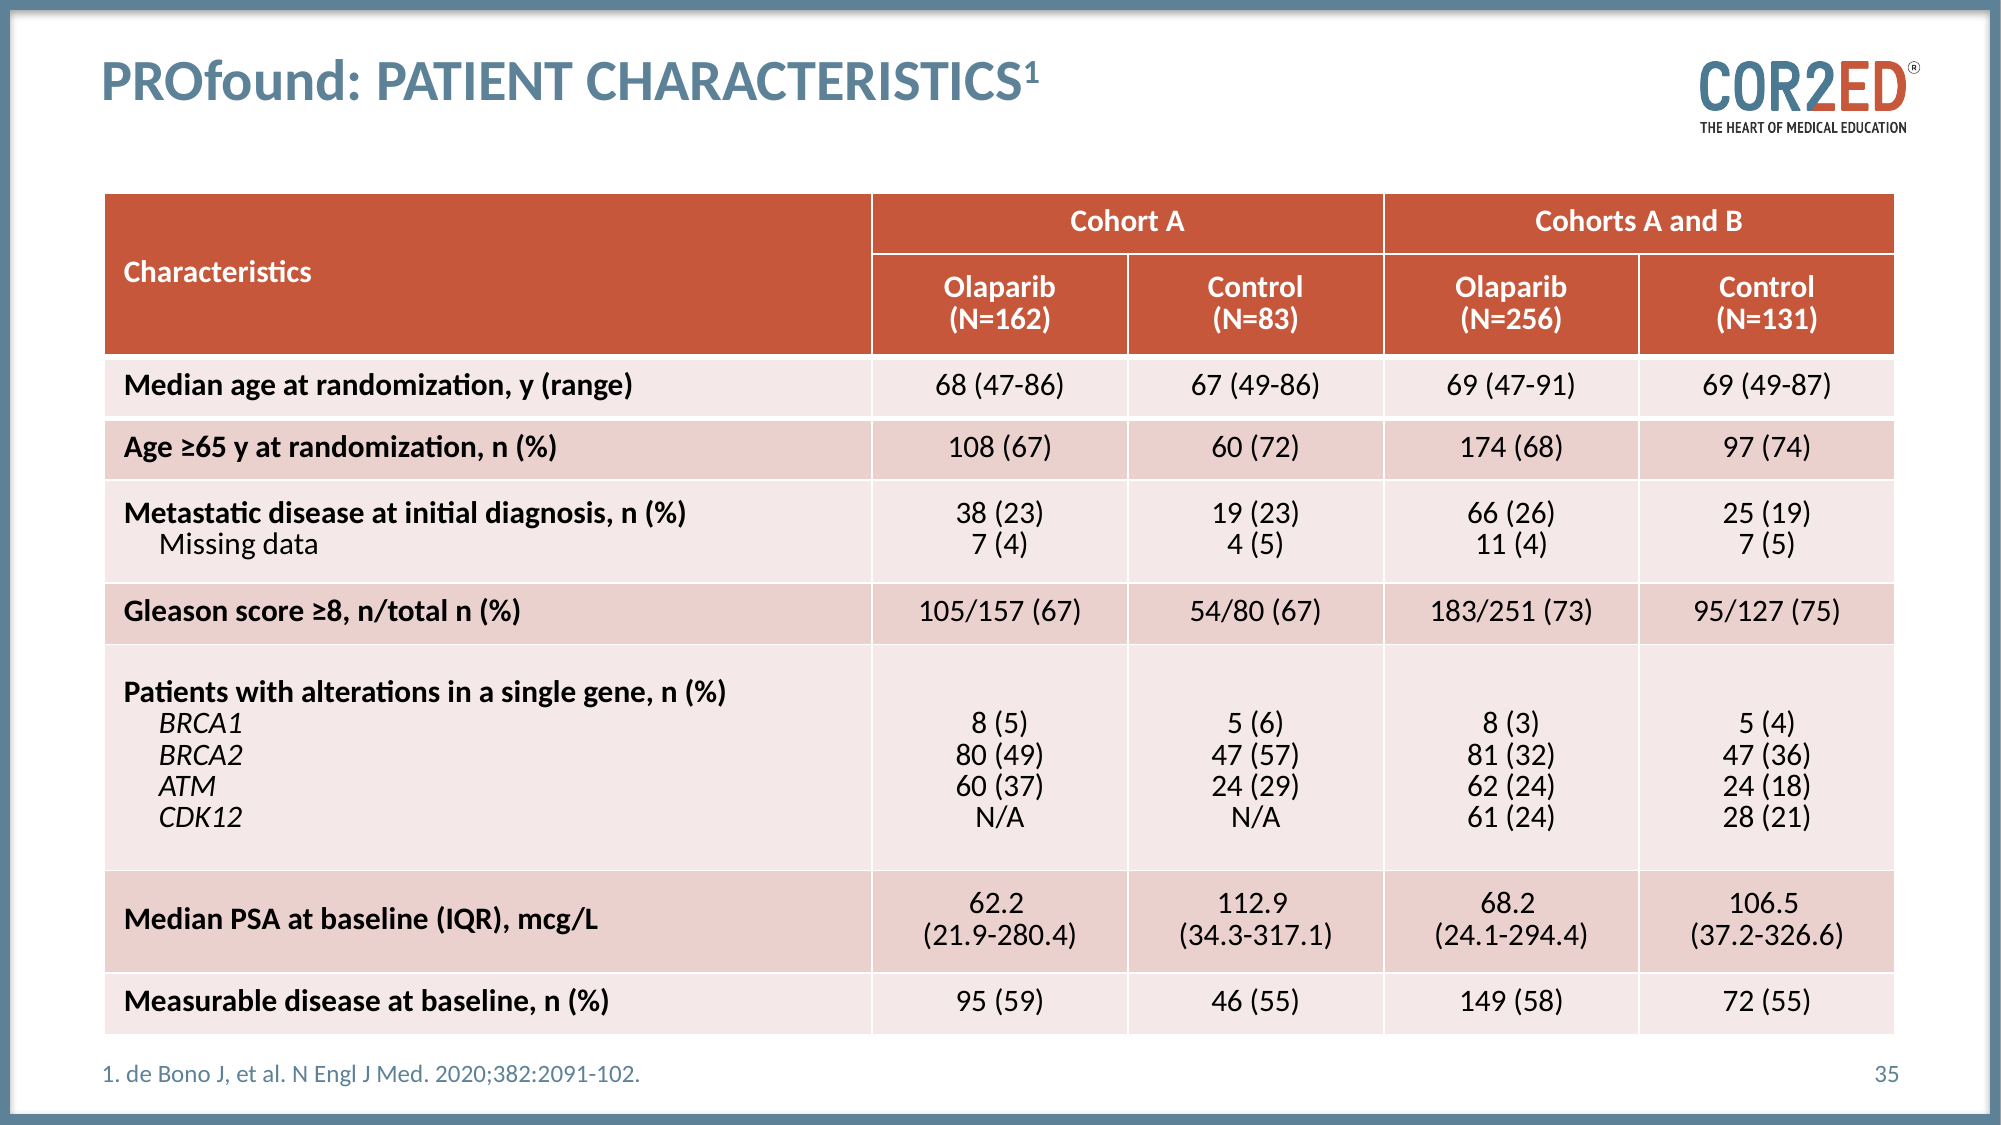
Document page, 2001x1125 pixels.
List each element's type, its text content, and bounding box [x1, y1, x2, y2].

table_cell Olaparib (N=162) [873, 255, 1127, 354]
table_cell Gleason score ≥8, n/total n (%) [105, 584, 871, 644]
table_header Characteristics [105, 194, 871, 354]
table_cell 5 (4) 47 (36) 24 (18) 28 (21) [1640, 645, 1894, 870]
table_cell 69 (49-87) [1640, 360, 1894, 416]
slide_number 35 [1724, 1042, 1900, 1103]
table_cell 66 (26) 11 (4) [1385, 481, 1638, 582]
table_cell 8 (3) 81 (32) 62 (24) 61 (24) [1385, 645, 1638, 870]
table_cell 67 (49-86) [1129, 360, 1383, 416]
table_cell 5 (6) 47 (57) 24 (29) N/A [1129, 645, 1383, 870]
table_cell 68.2 (24.1-294.4) [1385, 871, 1638, 972]
table_cell 108 (67) [873, 421, 1127, 479]
table_cell 72 (55) [1640, 974, 1894, 1034]
table_cell 25 (19) 7 (5) [1640, 481, 1894, 582]
table_cell 46 (55) [1129, 974, 1383, 1034]
title PROfound: Patient Characteristics1 [101, 42, 1536, 185]
table_cell 174 (68) [1385, 421, 1638, 479]
table_cell 106.5 (37.2-326.6) [1640, 871, 1894, 972]
table_cell 62.2 (21.9-280.4) [873, 871, 1127, 972]
table_cell 95 (59) [873, 974, 1127, 1034]
table_cell 149 (58) [1385, 974, 1638, 1034]
table_cell 60 (72) [1129, 421, 1383, 479]
table_header Cohort A [873, 194, 1383, 253]
table_cell Control (N=83) [1129, 255, 1383, 354]
table_cell 68 (47-86) [873, 360, 1127, 416]
table_cell Measurable disease at baseline, n (%) [105, 974, 871, 1034]
table_cell 183/251 (73) [1385, 584, 1638, 644]
table_cell 19 (23) 4 (5) [1129, 481, 1383, 582]
table_cell 38 (23) 7 (4) [873, 481, 1127, 582]
picture [1686, 47, 1934, 147]
table_cell Median age at randomization, y (range) [105, 360, 871, 416]
table_cell Patients with alterations in a single gene, n (%) BRCA1 BRCA2 ATM CDK12 [105, 645, 871, 870]
list 1. de Bono J, et al. N Engl J Med. 2020;382:2091-102. [101, 1042, 1434, 1103]
table_cell 97 (74) [1640, 421, 1894, 479]
table_cell Olaparib (N=256) [1385, 255, 1638, 354]
table_cell Median PSA at baseline (IQR), mcg/L [105, 871, 871, 972]
table_cell 69 (47-91) [1385, 360, 1638, 416]
table_cell Control (N=131) [1640, 255, 1894, 354]
table_cell 95/127 (75) [1640, 584, 1894, 644]
table_cell 105/157 (67) [873, 584, 1127, 644]
table_cell 8 (5) 80 (49) 60 (37) N/A [873, 645, 1127, 870]
table_cell 112.9 (34.3-317.1) [1129, 871, 1383, 972]
table_header Cohorts A and B [1385, 194, 1894, 253]
table_cell Age ≥65 y at randomization, n (%) [105, 421, 871, 479]
table_cell Metastatic disease at initial diagnosis, n (%) Missing data [105, 481, 871, 582]
table_cell 54/80 (67) [1129, 584, 1383, 644]
